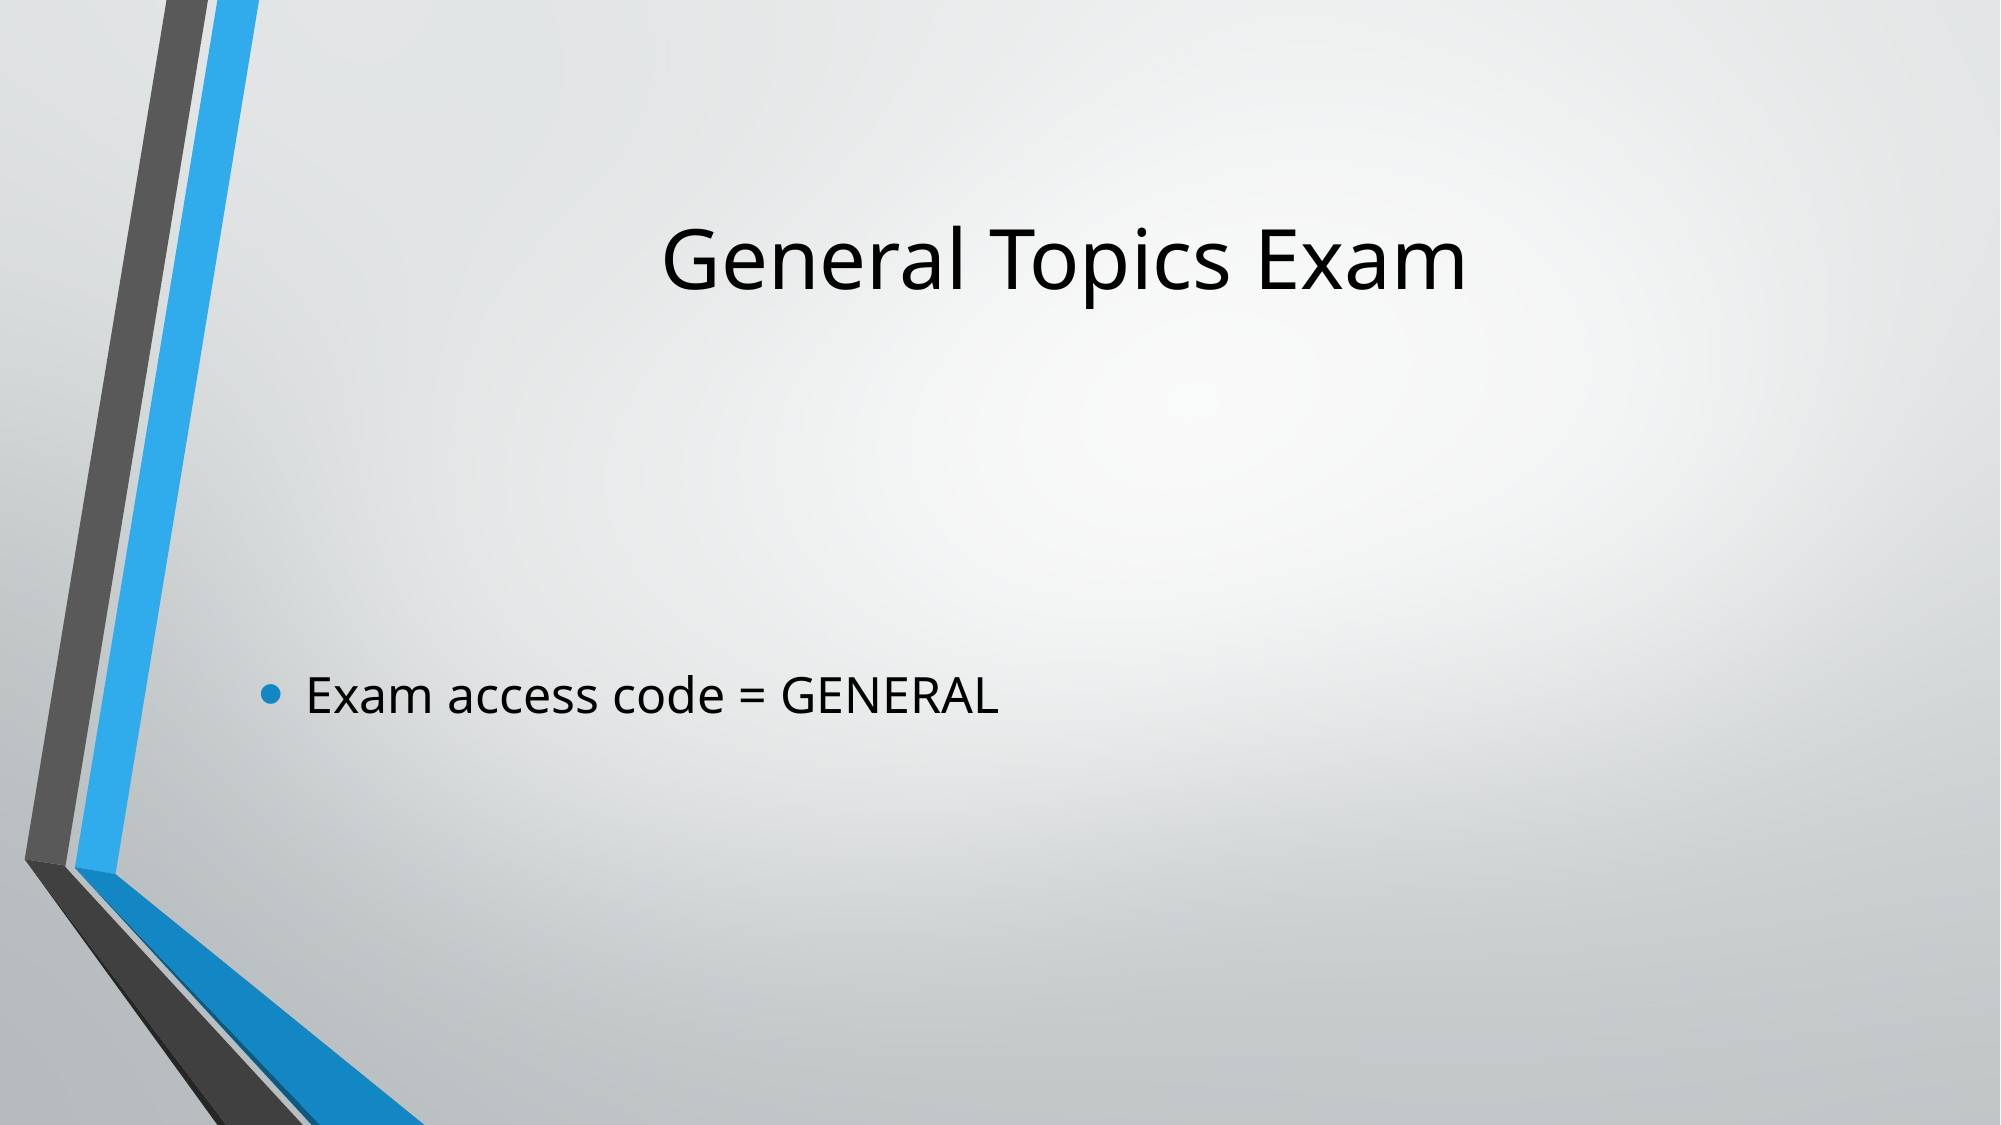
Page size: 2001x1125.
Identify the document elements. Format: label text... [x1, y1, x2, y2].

list Exam access code = GENERAL [243, 437, 1887, 950]
title General Topics Exam [243, 112, 1887, 400]
